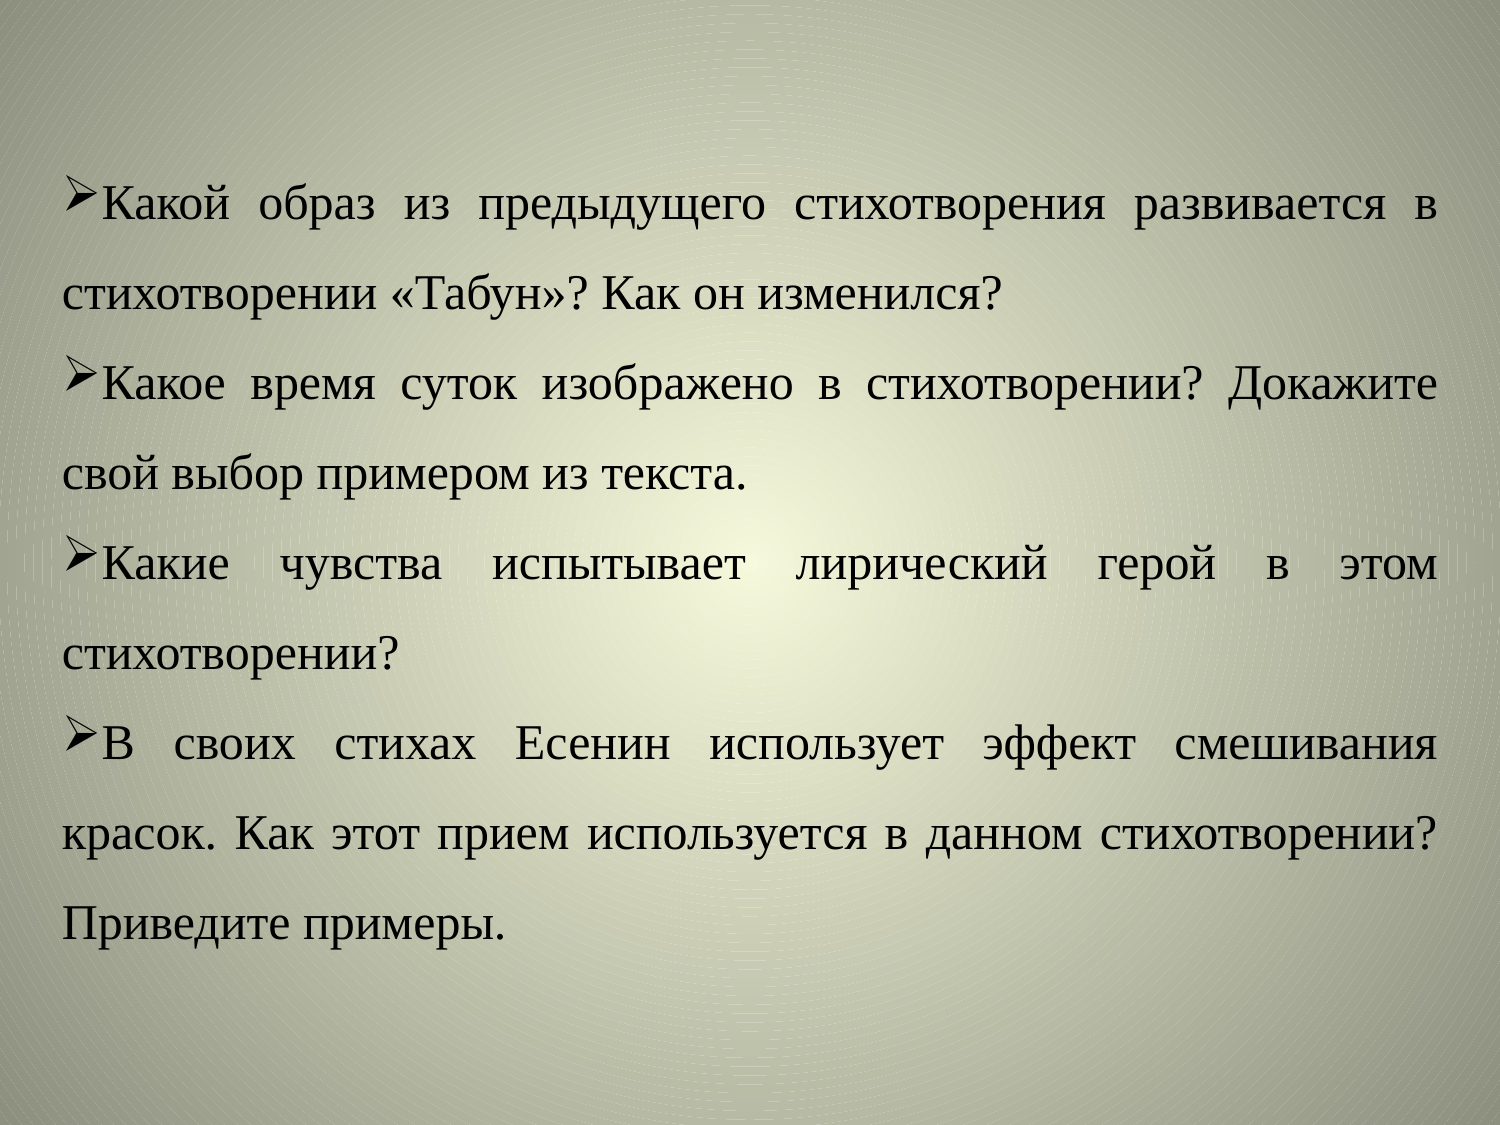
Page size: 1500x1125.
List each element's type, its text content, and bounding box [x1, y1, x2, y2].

text_box Какой образ из предыдущего стихотворения развивается в стихотворении «Табун»? Как он изменился? Какое время суток изображено в стихотворении? Докажите свой выбор примером из текста. Какие чувства испытывает лирический герой в этом стихотворении? В своих стихах Есенин использует эффект смешивания красок. Как этот прием используется в данном стихотворении? Приведите примеры. [46, 86, 1454, 1017]
